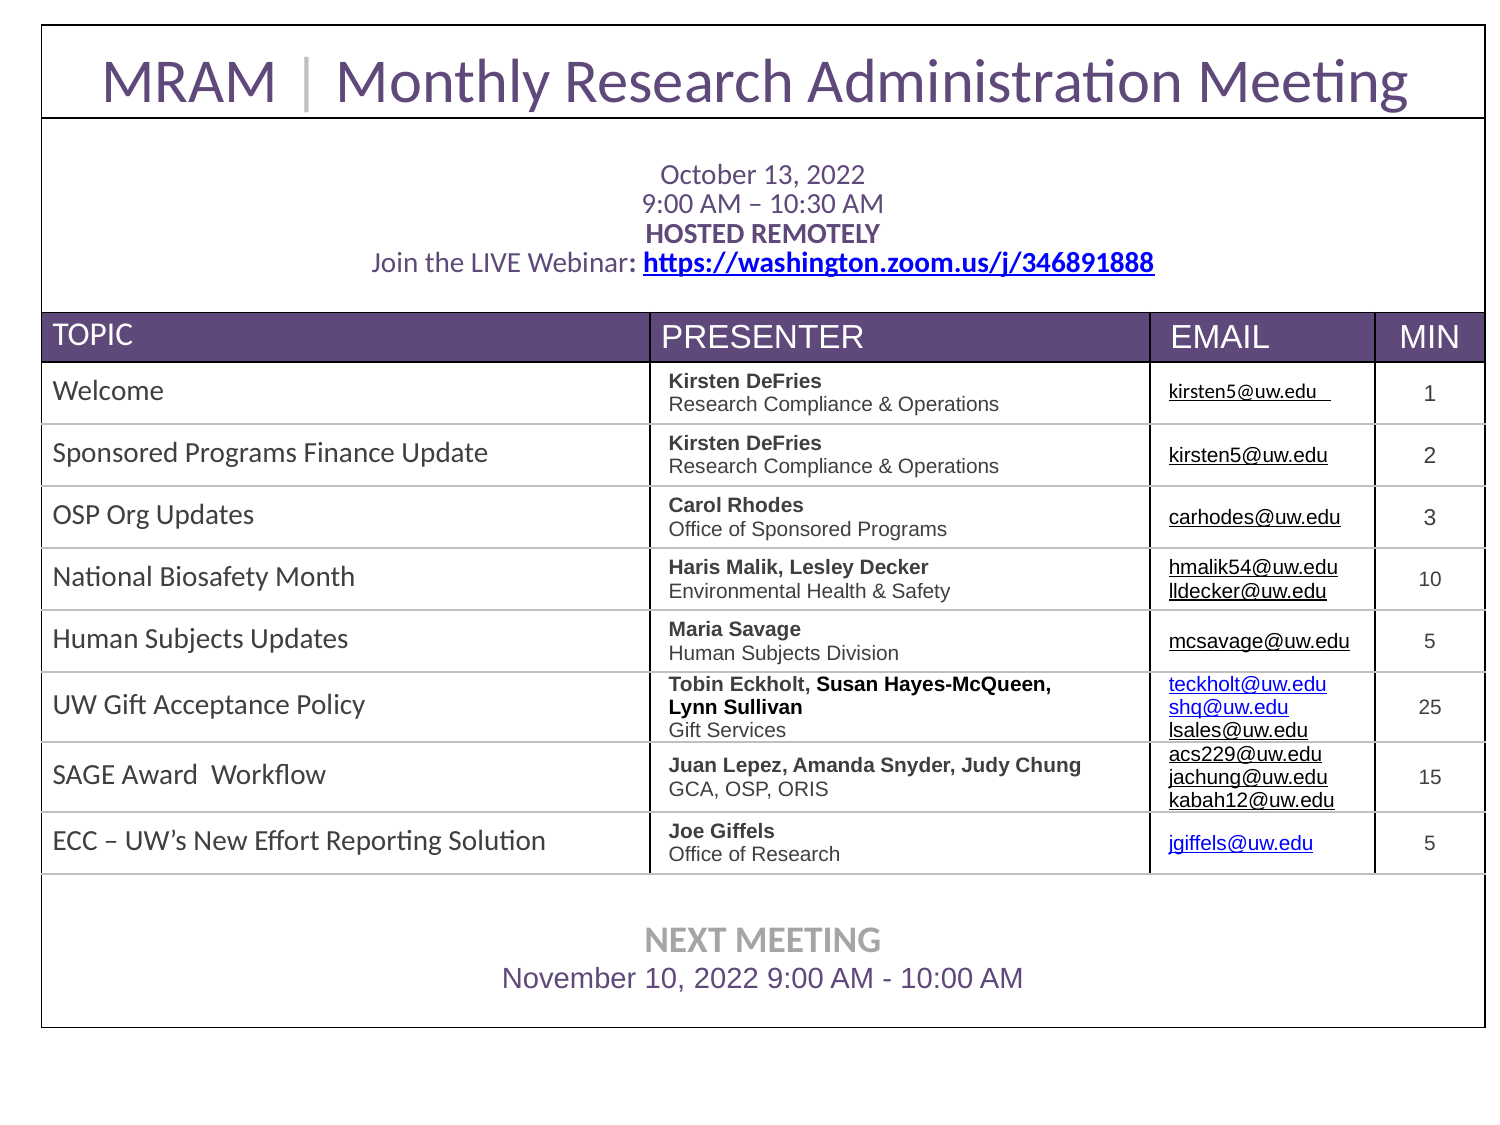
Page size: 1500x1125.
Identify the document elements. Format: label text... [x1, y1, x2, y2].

table_cell jgiffels@uw.edu [1151, 813, 1374, 873]
table_cell Sponsored Programs Finance Update [42, 425, 649, 485]
table_cell Welcome [42, 363, 649, 423]
table_cell Tobin Eckholt, Susan Hayes-McQueen, Lynn Sullivan Gift Services [651, 673, 1149, 741]
table_cell mcsavage@uw.edu [1151, 611, 1374, 671]
table_cell 5 [1376, 611, 1484, 671]
table_cell teckholt@uw.edu shq@uw.edu lsales@uw.edu [1151, 673, 1374, 741]
table_cell 5 [1376, 813, 1484, 873]
table_cell Kirsten DeFries Research Compliance & Operations [651, 363, 1149, 423]
table_cell Kirsten DeFries Research Compliance & Operations [651, 425, 1149, 485]
table_cell Maria Savage Human Subjects Division [651, 611, 1149, 671]
table_cell 1 [1376, 363, 1484, 423]
table_cell SAGE Award Workflow [42, 743, 649, 811]
table_cell Human Subjects Updates [42, 611, 649, 671]
table_cell 3 [1376, 487, 1484, 547]
table_cell 10 [1376, 549, 1484, 609]
table_cell PRESENTER [651, 313, 1149, 361]
table_cell 2 [1376, 425, 1484, 485]
table_cell MIN [1376, 313, 1484, 361]
table_cell Carol Rhodes Office of Sponsored Programs [651, 487, 1149, 547]
table_cell Haris Malik, Lesley Decker Environmental Health & Safety [651, 549, 1149, 609]
table_cell Juan Lepez, Amanda Snyder, Judy Chung GCA, OSP, ORIS [651, 743, 1149, 811]
table_cell October 13, 2022 9:00 AM – 10:30 AM HOSTED REMOTELY Join the LIVE Webinar: https://washington.zoom.us/j/346891888 [42, 119, 1484, 312]
table_cell 25 [1376, 673, 1484, 741]
table_cell ECC – UW’s New Effort Reporting Solution [42, 813, 649, 873]
table_cell kirsten5@uw.edu [1151, 363, 1374, 423]
table_cell OSP Org Updates [42, 487, 649, 547]
table_cell acs229@uw.edu jachung@uw.edu kabah12@uw.edu [1151, 743, 1374, 811]
table_cell UW Gift Acceptance Policy [42, 673, 649, 741]
table_cell carhodes@uw.edu [1151, 487, 1374, 547]
table_cell 15 [1376, 743, 1484, 811]
table_cell kirsten5@uw.edu [1151, 425, 1374, 485]
table_cell EMAIL [1151, 313, 1374, 361]
table_cell National Biosafety Month [42, 549, 649, 609]
table_cell hmalik54@uw.edu lldecker@uw.edu [1151, 549, 1374, 609]
table_header MRAM | Monthly Research Administration Meeting [42, 26, 1484, 117]
table_cell Joe Giffels Office of Research [651, 813, 1149, 873]
table_cell TOPIC [42, 313, 649, 361]
table_cell NEXT MEETING November 10, 2022 9:00 AM - 10:00 AM [42, 875, 1484, 1027]
